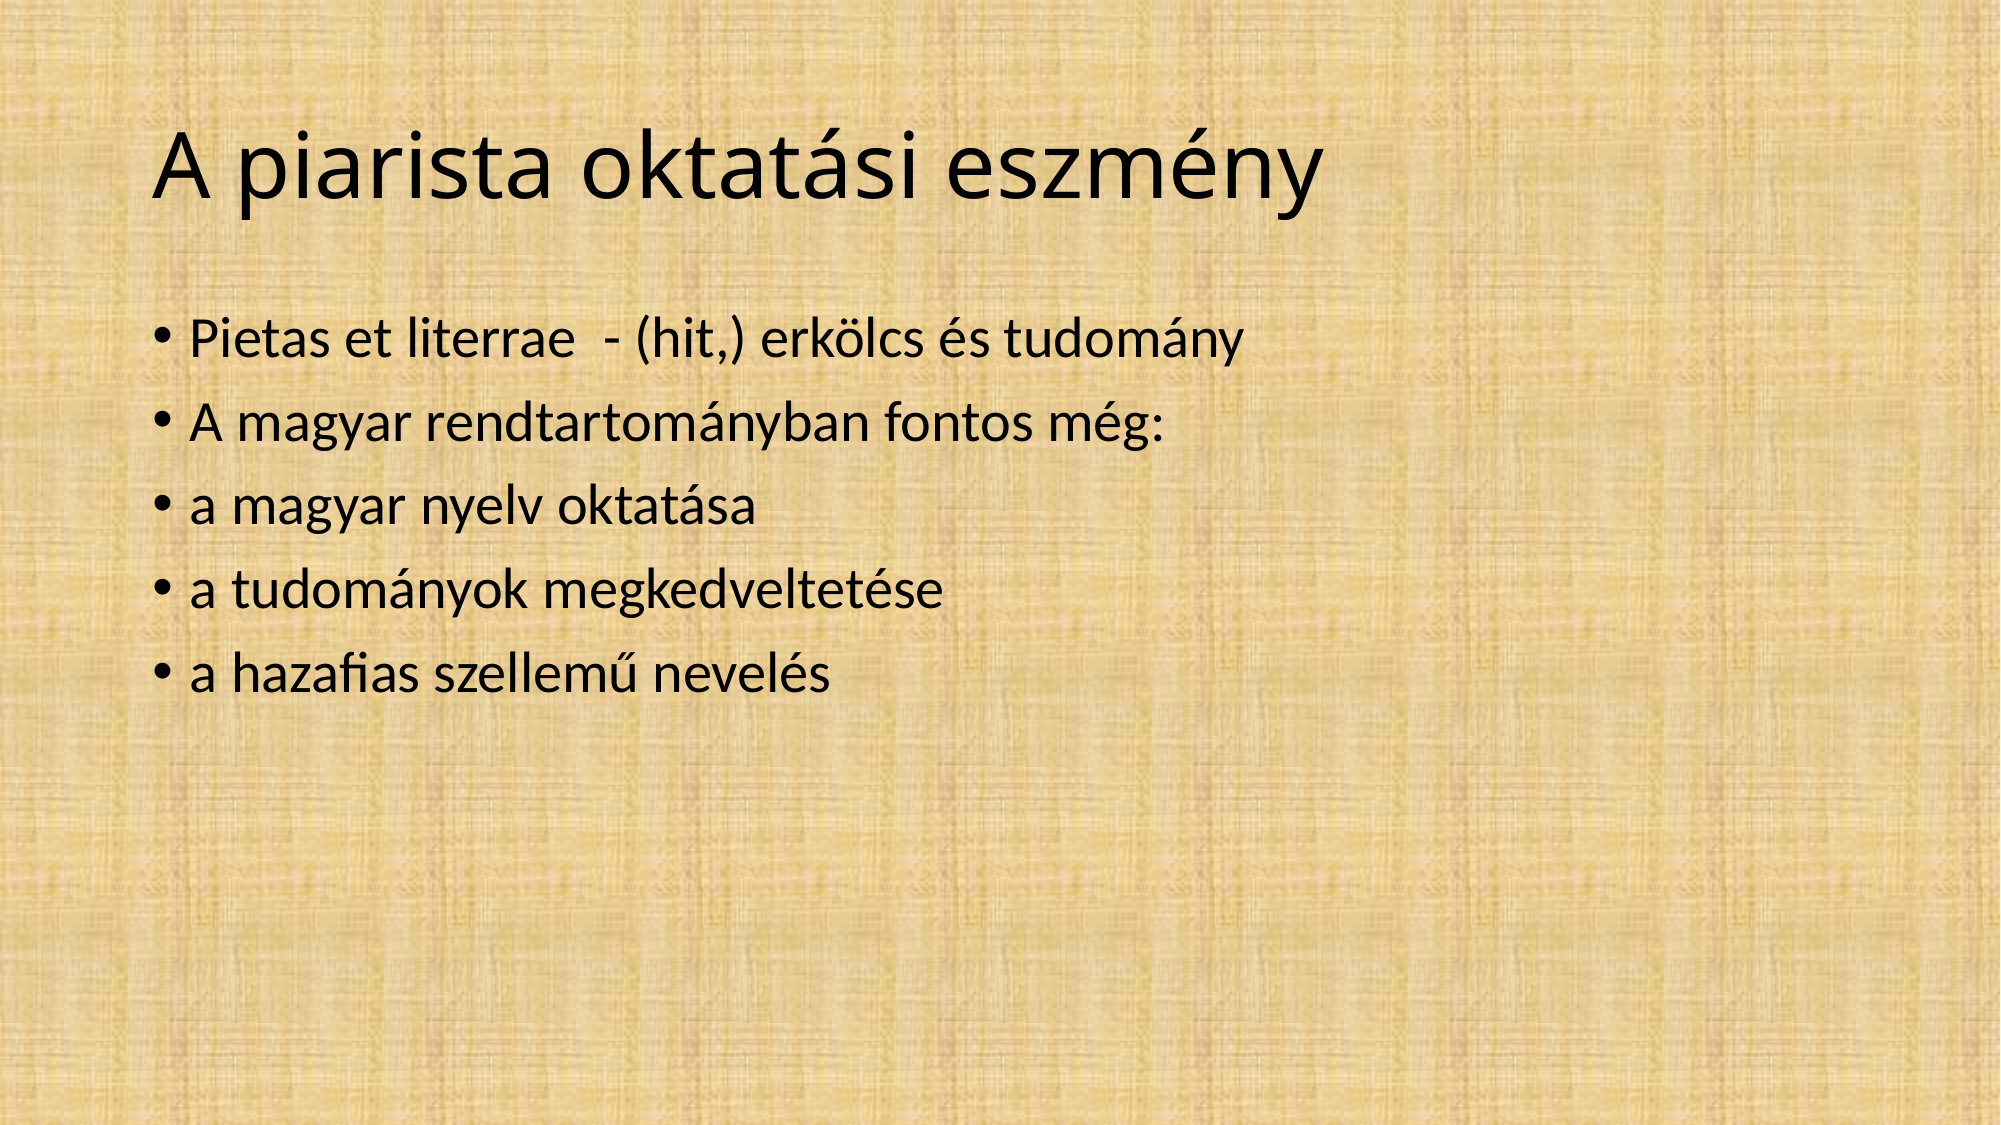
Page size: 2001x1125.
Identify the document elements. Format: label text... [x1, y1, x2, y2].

picture [0, 0, 2001, 1125]
title A piarista oktatási eszmény [137, 59, 1863, 278]
list Pietas et literrae - (hit,) erkölcs és tudomány A magyar rendtartományban fontos még: a magyar nyelv oktatása a tudományok megkedveltetése a hazafias szellemű nevelés [137, 299, 1863, 1014]
